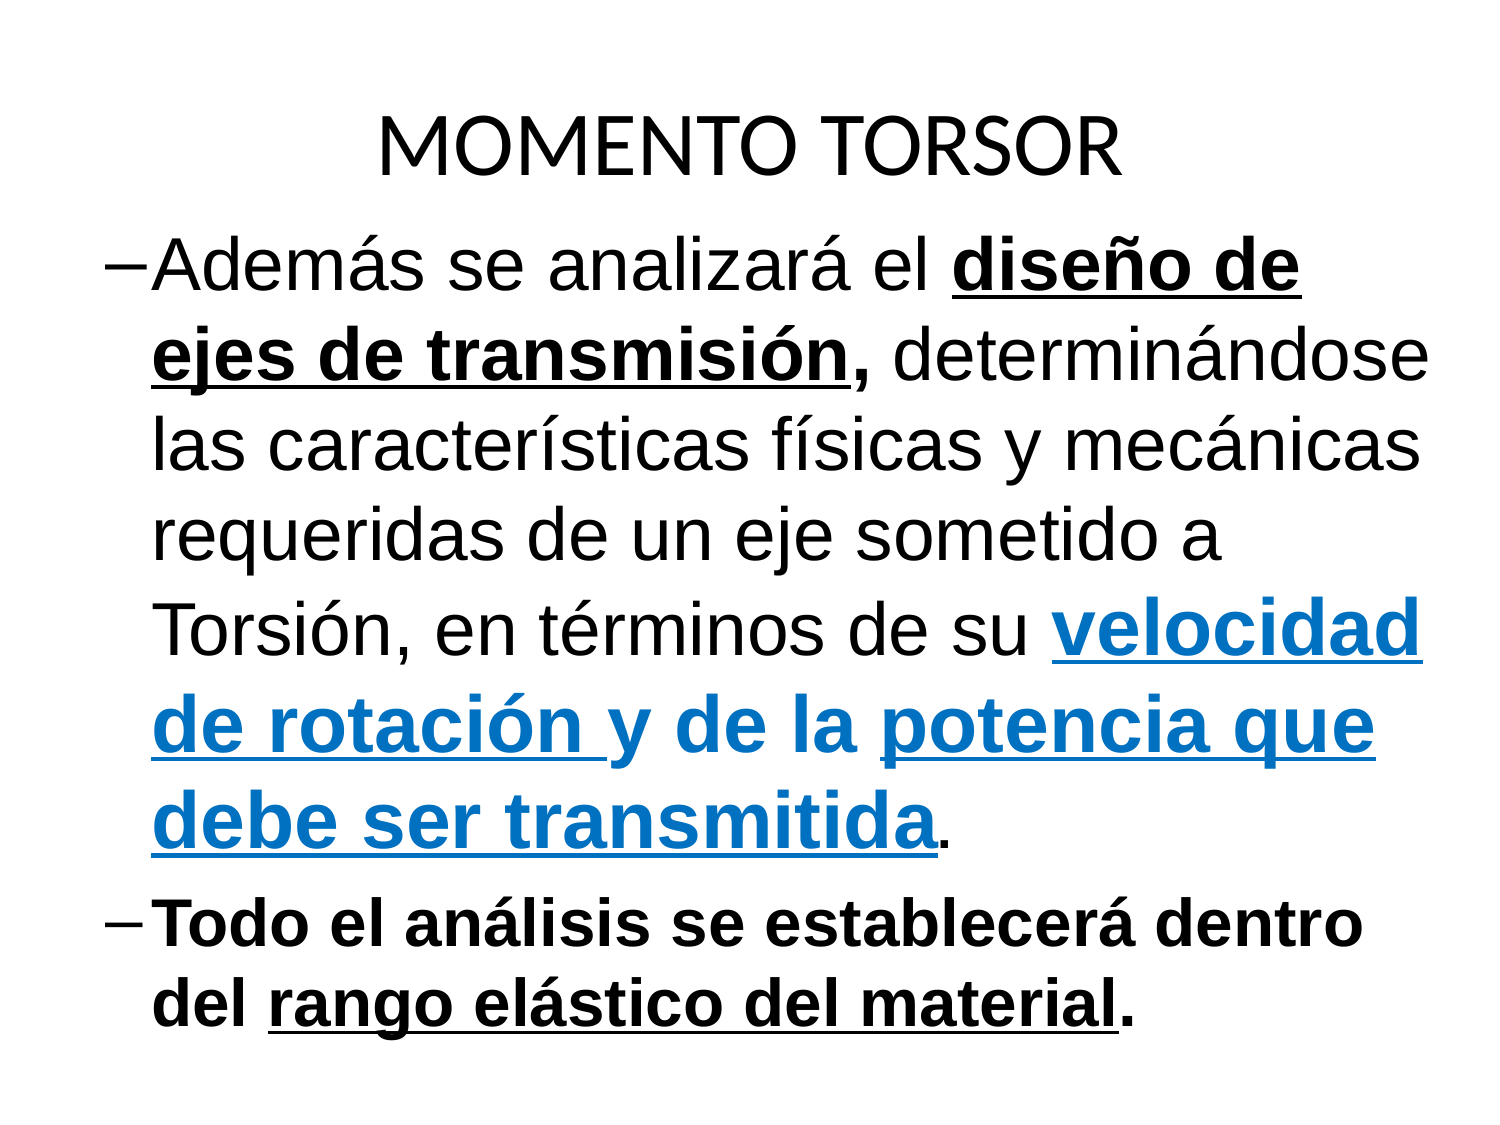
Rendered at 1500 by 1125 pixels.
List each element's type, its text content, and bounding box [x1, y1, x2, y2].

title MOMENTO TORSOR [75, 45, 1425, 208]
list Además se analizará el diseño de ejes de transmisión, determinándose las características físicas y mecánicas requeridas de un eje sometido a Torsión, en términos de su velocidad de rotación y de la potencia que debe ser transmitida. Todo el análisis se establecerá dentro del rango elástico del material. [17, 208, 1459, 1106]
